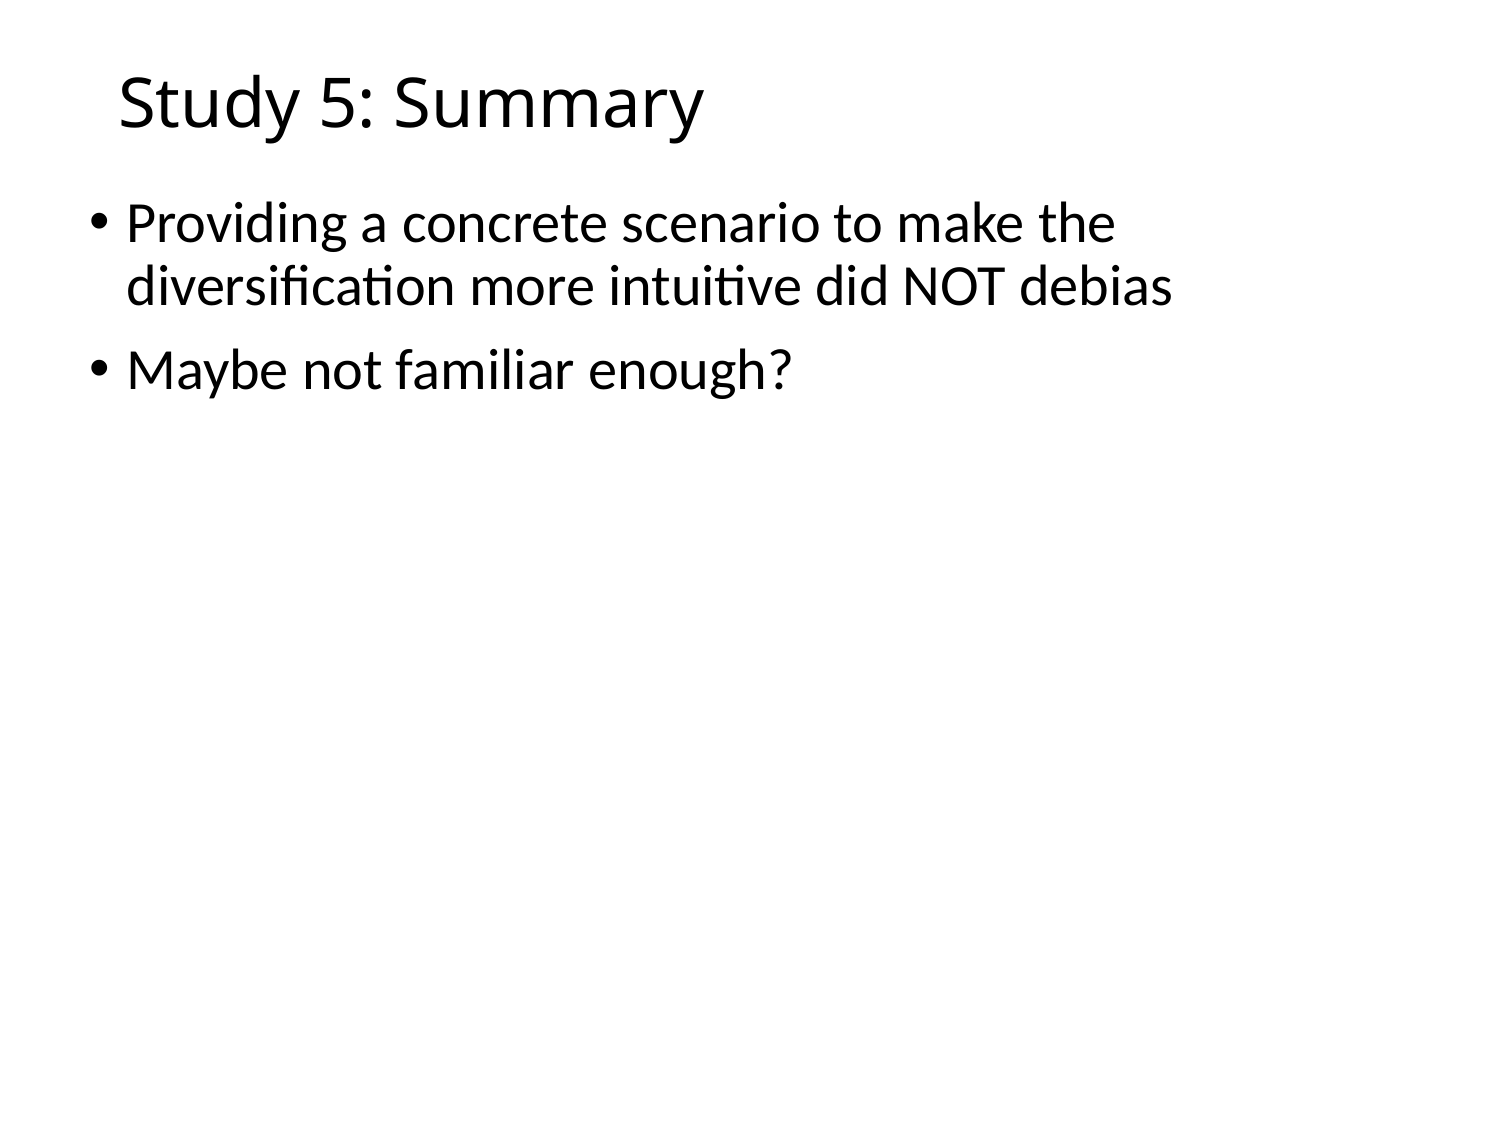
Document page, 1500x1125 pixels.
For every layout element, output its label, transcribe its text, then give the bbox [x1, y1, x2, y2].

list Providing a concrete scenario to make the diversification more intuitive did NOT debias Maybe not familiar enough? [74, 185, 1434, 1084]
title Study 5: Summary [103, 59, 1397, 150]
